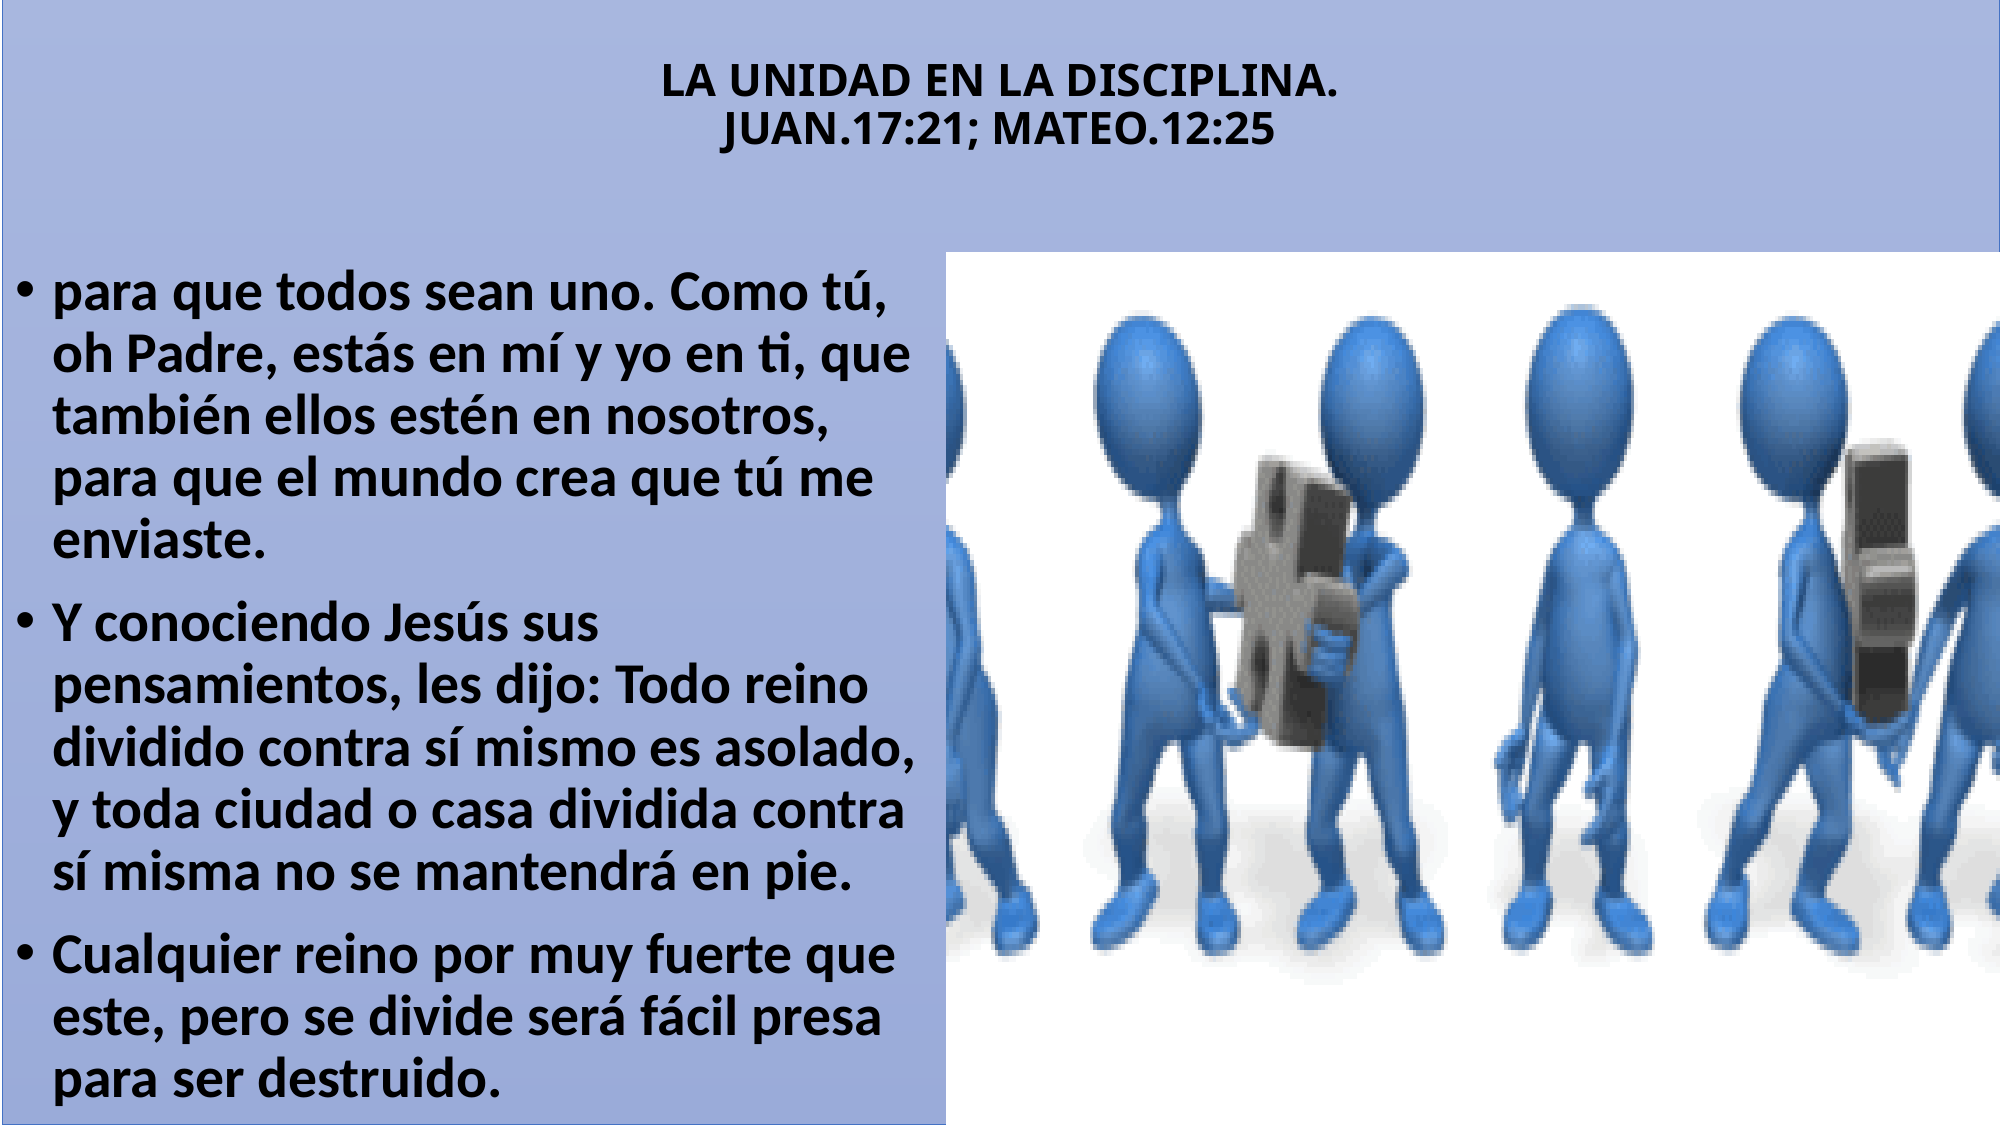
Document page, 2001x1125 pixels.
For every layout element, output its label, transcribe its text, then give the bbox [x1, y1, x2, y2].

picture [946, 252, 2000, 1125]
text_box [2, 0, 2000, 1125]
title LA UNIDAD EN LA DISCIPLINA. JUAN.17:21; MATEO.12:25 [137, 0, 1863, 218]
list para que todos sean uno. Como tú, oh Padre, estás en mí y yo en ti, que también ellos estén en nosotros, para que el mundo crea que tú me enviaste. Y conociendo Jesús sus pensamientos, les dijo: Todo reino dividido contra sí mismo es asolado, y toda ciudad o casa dividida contra sí misma no se mantendrá en pie. Cualquier reino por muy fuerte que este, pero se divide será fácil presa para ser destruido. [0, 252, 945, 1125]
